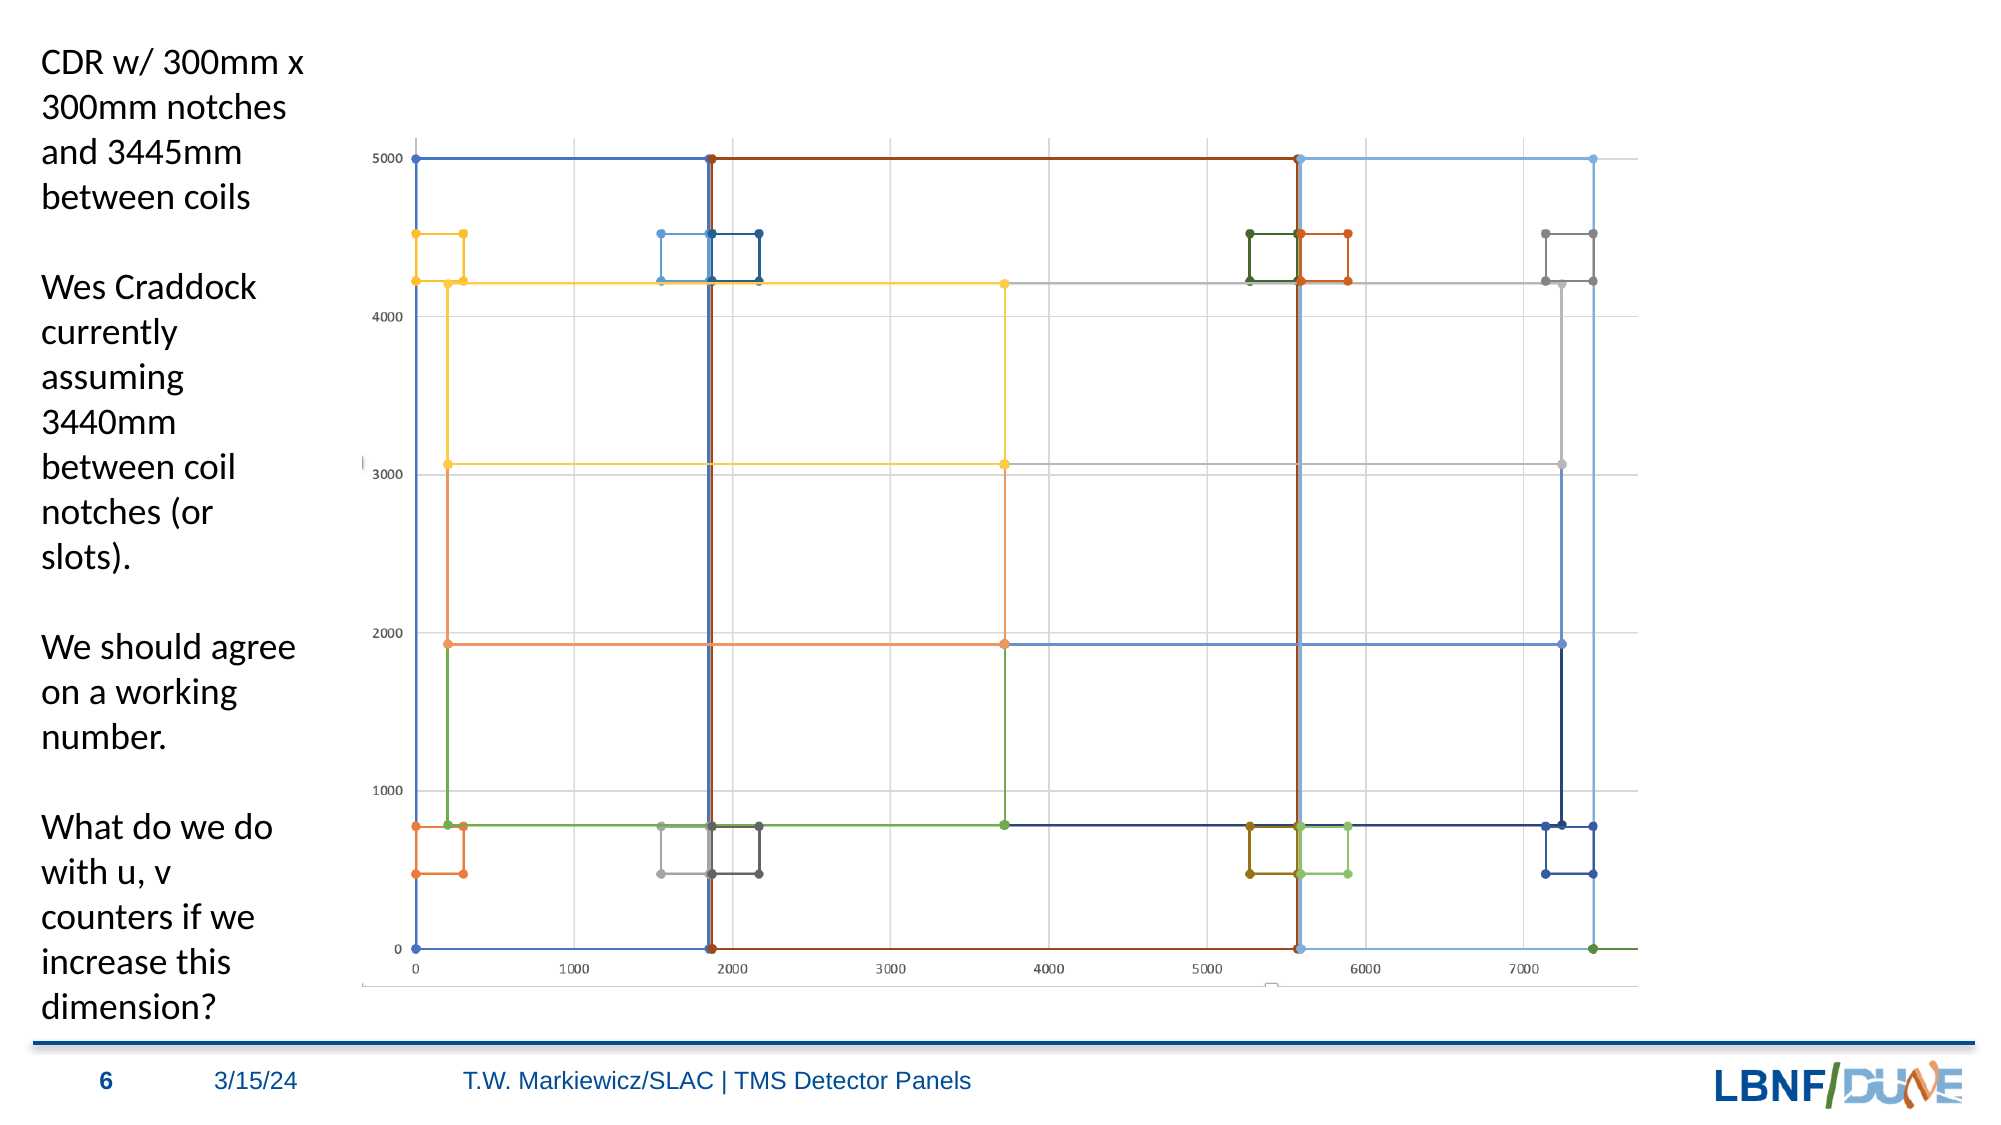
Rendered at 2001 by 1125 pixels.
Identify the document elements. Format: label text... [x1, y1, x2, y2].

slide_number 6 [99, 1064, 215, 1096]
picture [362, 137, 1638, 987]
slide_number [215, 1064, 462, 1096]
footer T.W. Markiewicz/SLAC | TMS Detector Panels [462, 1064, 1692, 1096]
text_box CDR w/ 300mm x 300mm notches and 3445mm between coils Wes Craddock currently assuming 3440mm between coil notches (or slots). We should agree on a working number. What do we do with u, v counters if we increase this dimension? [26, 29, 324, 1035]
picture [1712, 1058, 1962, 1110]
